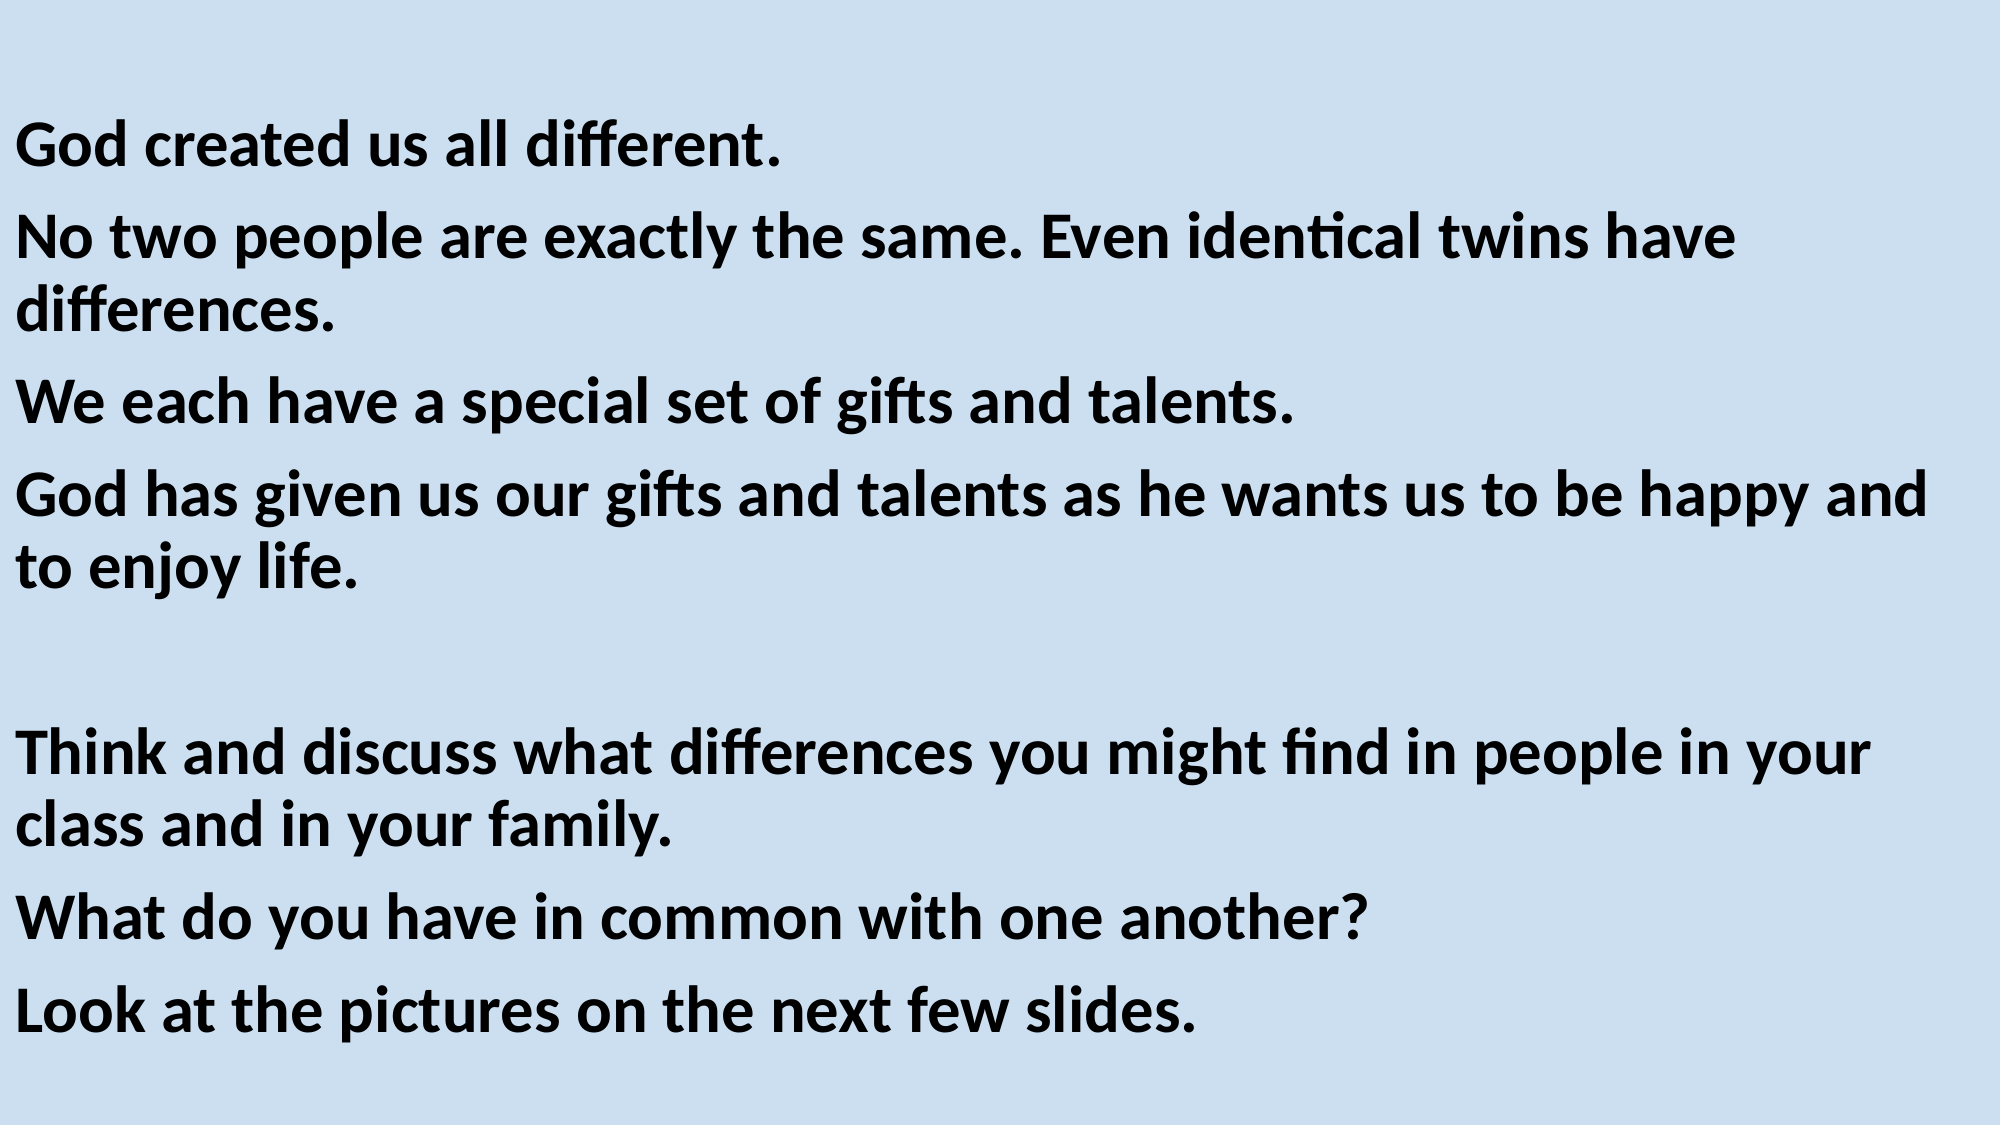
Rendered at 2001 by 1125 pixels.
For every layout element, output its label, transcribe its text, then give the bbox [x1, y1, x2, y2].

subtitle God created us all different. No two people are exactly the same. Even identical twins have differences. We each have a special set of gifts and talents. God has given us our gifts and talents as he wants us to be happy and to enjoy life. Think and discuss what differences you might find in people in your class and in your family. What do you have in common with one another? Look at the pictures on the next few slides. [0, 0, 2000, 1125]
